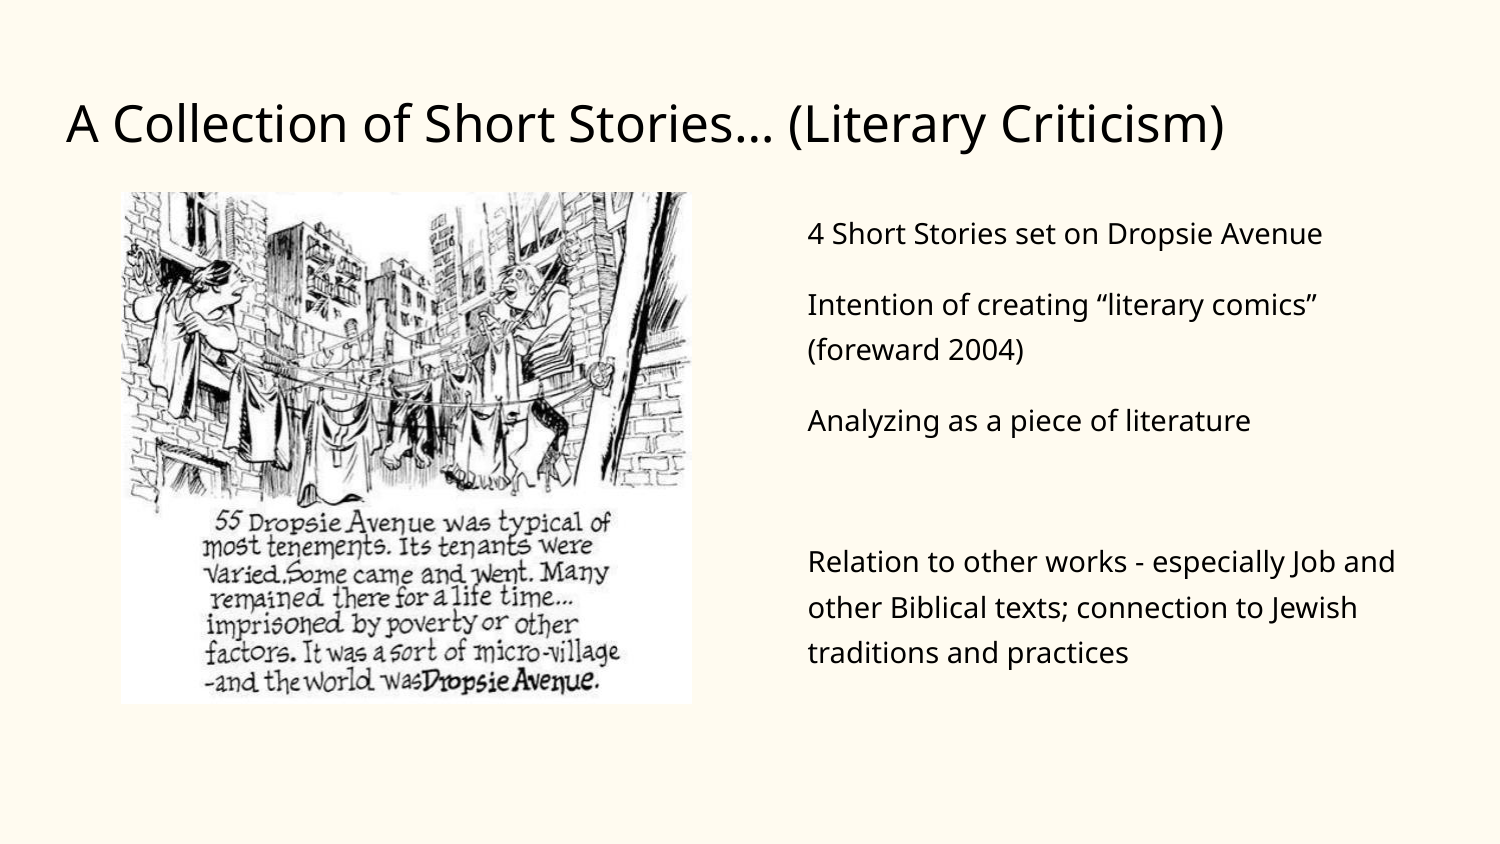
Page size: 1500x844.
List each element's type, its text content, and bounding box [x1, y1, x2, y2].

picture [121, 191, 692, 704]
title A Collection of Short Stories… (Literary Criticism) [51, 72, 1449, 174]
list 4 Short Stories set on Dropsie Avenue Intention of creating “literary comics” (foreward 2004) Analyzing as a piece of literature Relation to other works - especially Job and other Biblical texts; connection to Jewish traditions and practices [792, 192, 1449, 750]
